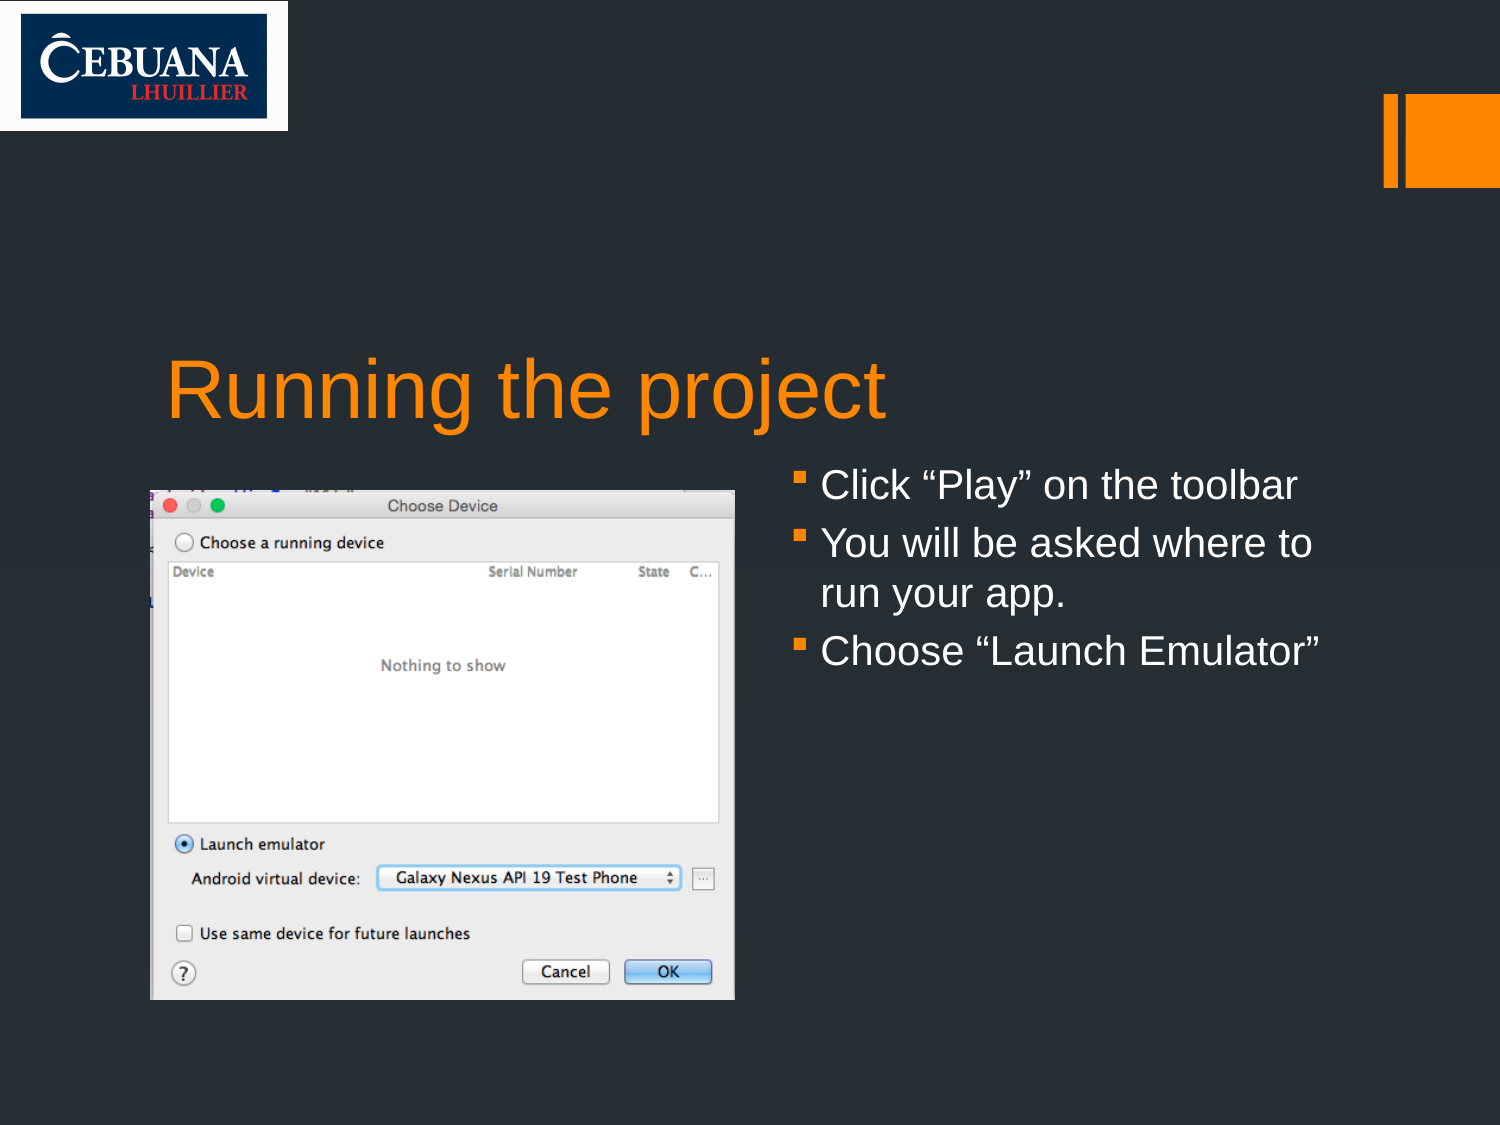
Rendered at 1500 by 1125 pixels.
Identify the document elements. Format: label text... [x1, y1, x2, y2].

list Click “Play” on the toolbar You will be asked where to run your app. Choose “Launch Emulator” [768, 450, 1353, 1040]
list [149, 449, 736, 1040]
title Running the project [150, 253, 1350, 443]
picture [0, 1, 288, 131]
